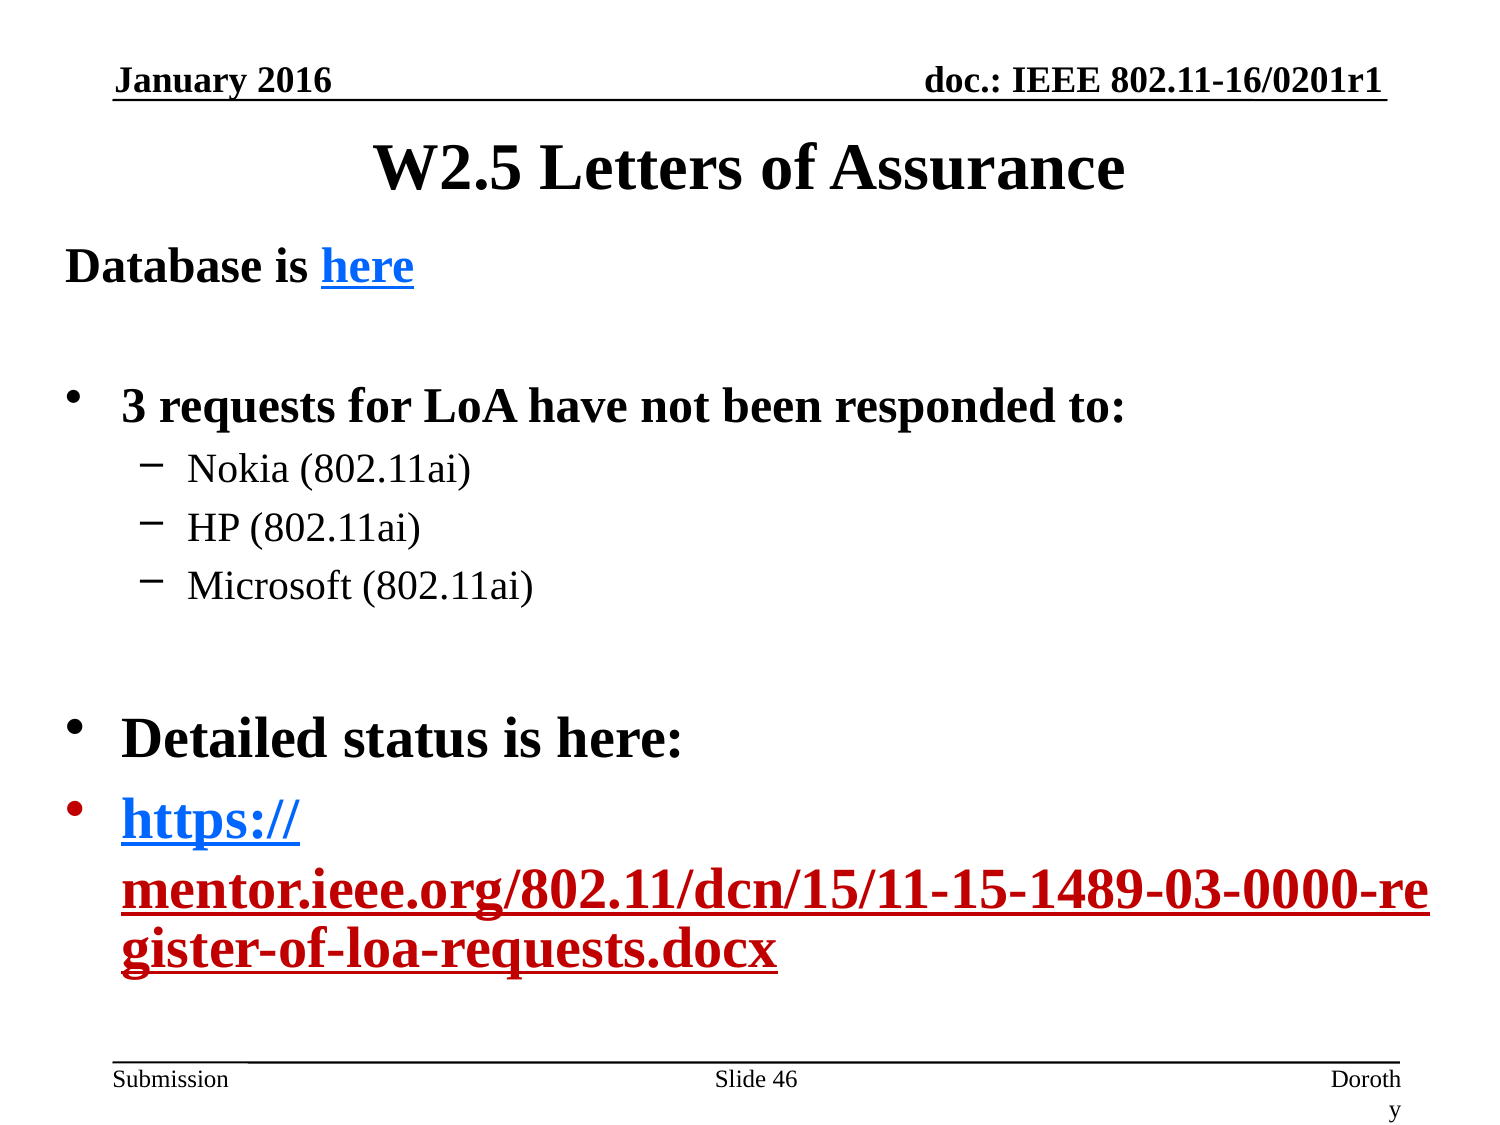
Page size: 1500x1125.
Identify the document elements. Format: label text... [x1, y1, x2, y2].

slide_number Slide 46 [712, 1061, 800, 1093]
title W2.5 Letters of Assurance [112, 112, 1388, 213]
list Database is here 3 requests for LoA have not been responded to: Nokia (802.11ai) HP (802.11ai) Microsoft (802.11ai) Detailed status is here: https://mentor.ieee.org/802.11/dcn/15/11-15-1489-03-0000-register-of-loa-requests.docx [49, 224, 1451, 1063]
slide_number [114, 54, 413, 101]
footer Dorothy Stanley (HPE) [1324, 1061, 1402, 1093]
